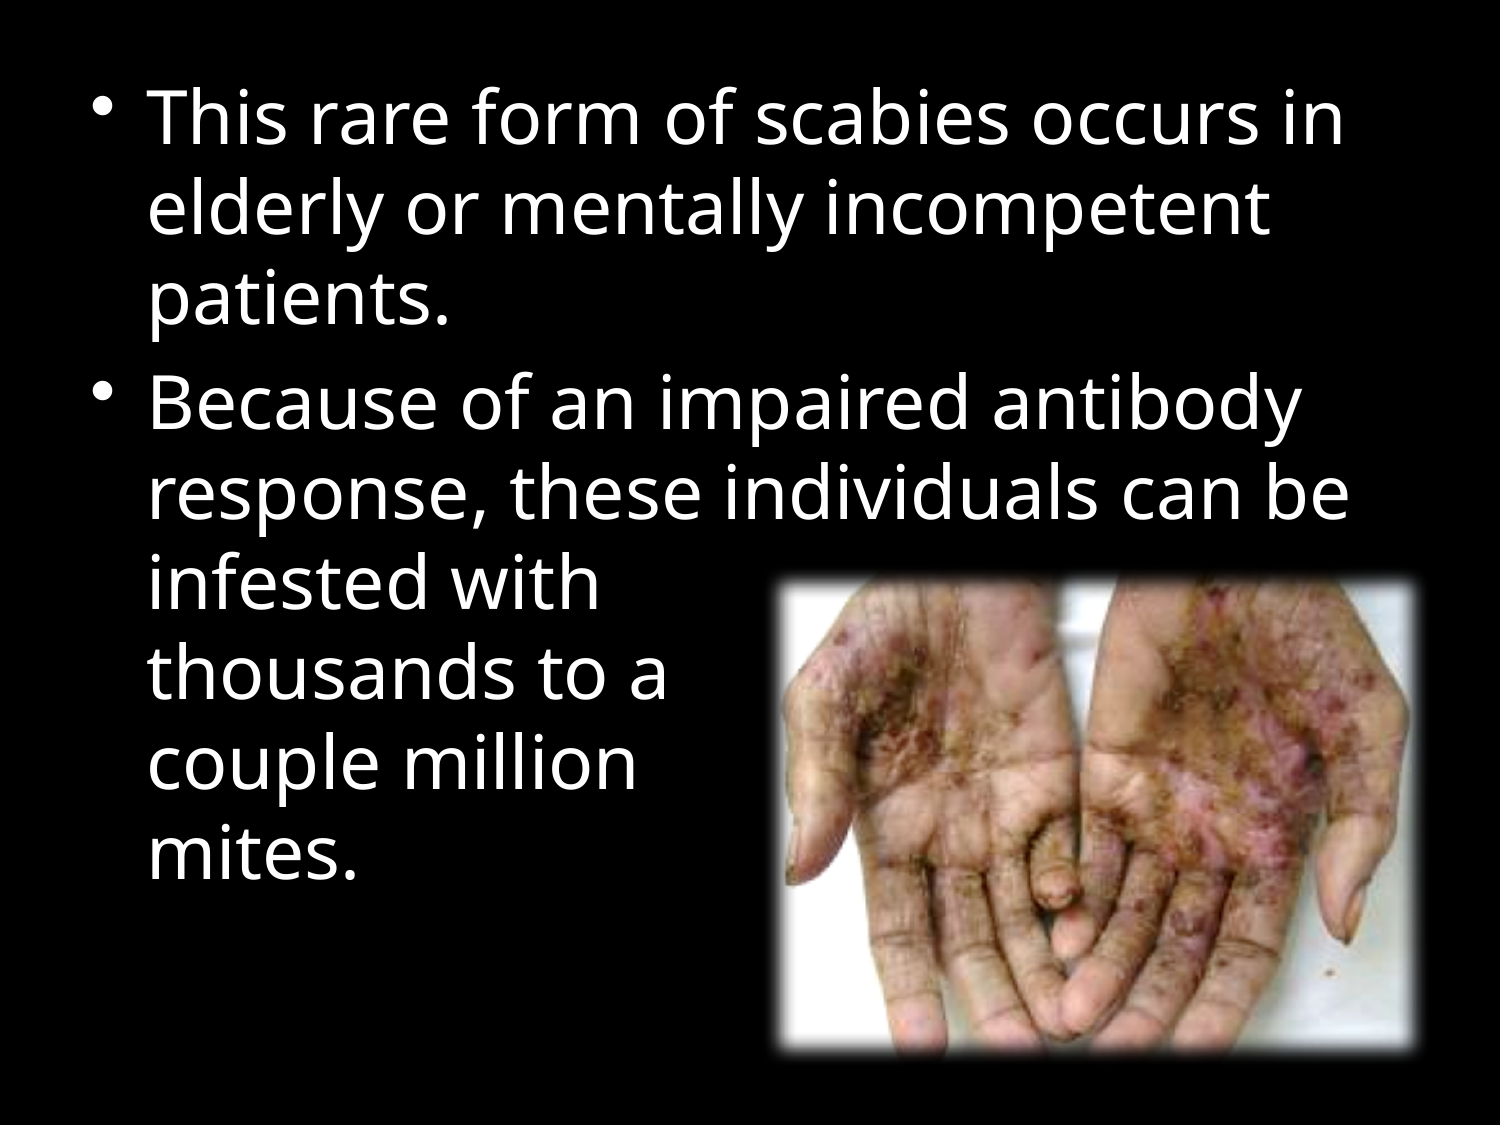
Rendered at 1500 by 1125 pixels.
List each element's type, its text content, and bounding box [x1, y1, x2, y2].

list This rare form of scabies occurs in elderly or mentally incompetent patients. Because of an impaired antibody response, these individuals can be infested with thousands to a couple million mites. [74, 62, 1426, 926]
picture [762, 565, 1430, 1066]
